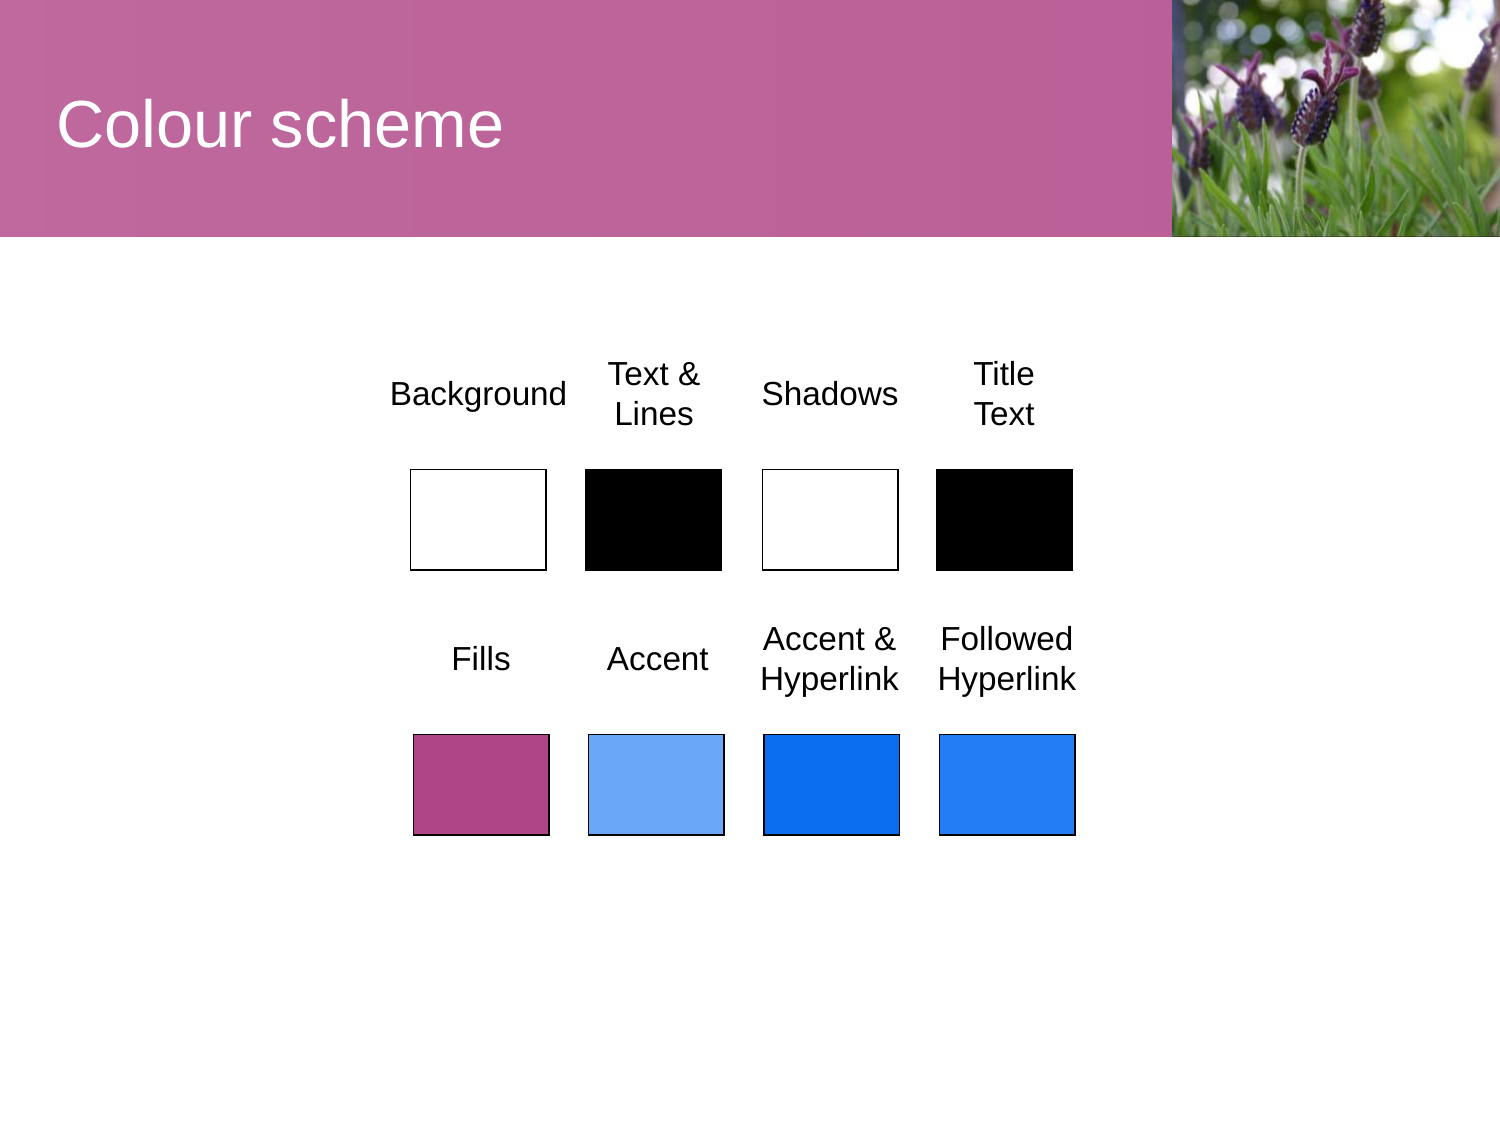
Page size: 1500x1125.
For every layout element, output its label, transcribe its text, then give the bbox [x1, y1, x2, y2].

text_box [936, 469, 1073, 570]
text_box [410, 469, 547, 570]
text_box Followed Hyperlink [922, 609, 1092, 704]
picture [1172, 0, 1500, 237]
title Colour scheme [41, 45, 1164, 197]
text_box [763, 734, 900, 835]
text_box [762, 469, 899, 570]
text_box Title Text [958, 344, 1050, 440]
text_box [588, 734, 725, 835]
text_box Accent [592, 629, 724, 685]
text_box [413, 734, 549, 835]
text_box Background [374, 364, 583, 420]
text_box Shadows [746, 364, 914, 420]
text_box Fills [436, 629, 526, 685]
text_box [939, 734, 1075, 835]
text_box Text & Lines [592, 344, 716, 440]
text_box Accent & Hyperlink [745, 609, 914, 705]
text_box [585, 469, 722, 570]
